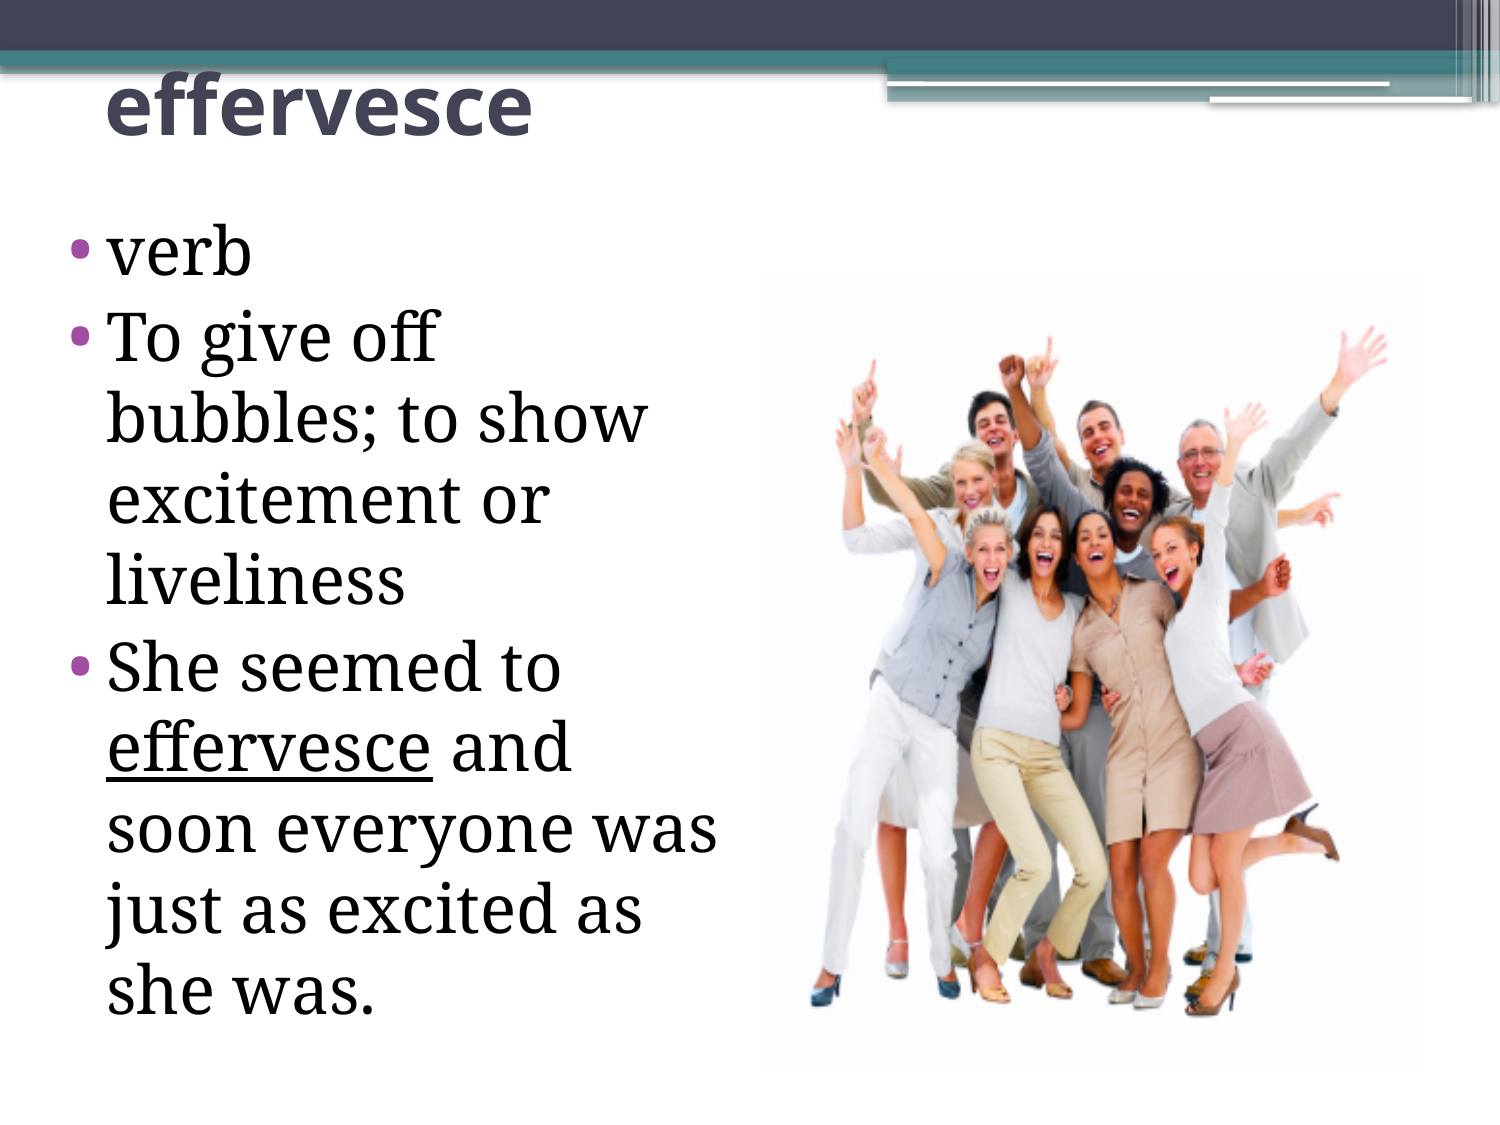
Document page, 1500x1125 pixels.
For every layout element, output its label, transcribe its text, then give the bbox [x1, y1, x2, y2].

title effervesce [90, 17, 1410, 188]
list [762, 237, 1426, 1112]
list verb To give off bubbles; to show excitement or liveliness She seemed to effervesce and soon everyone was just as excited as she was. [37, 200, 738, 1100]
